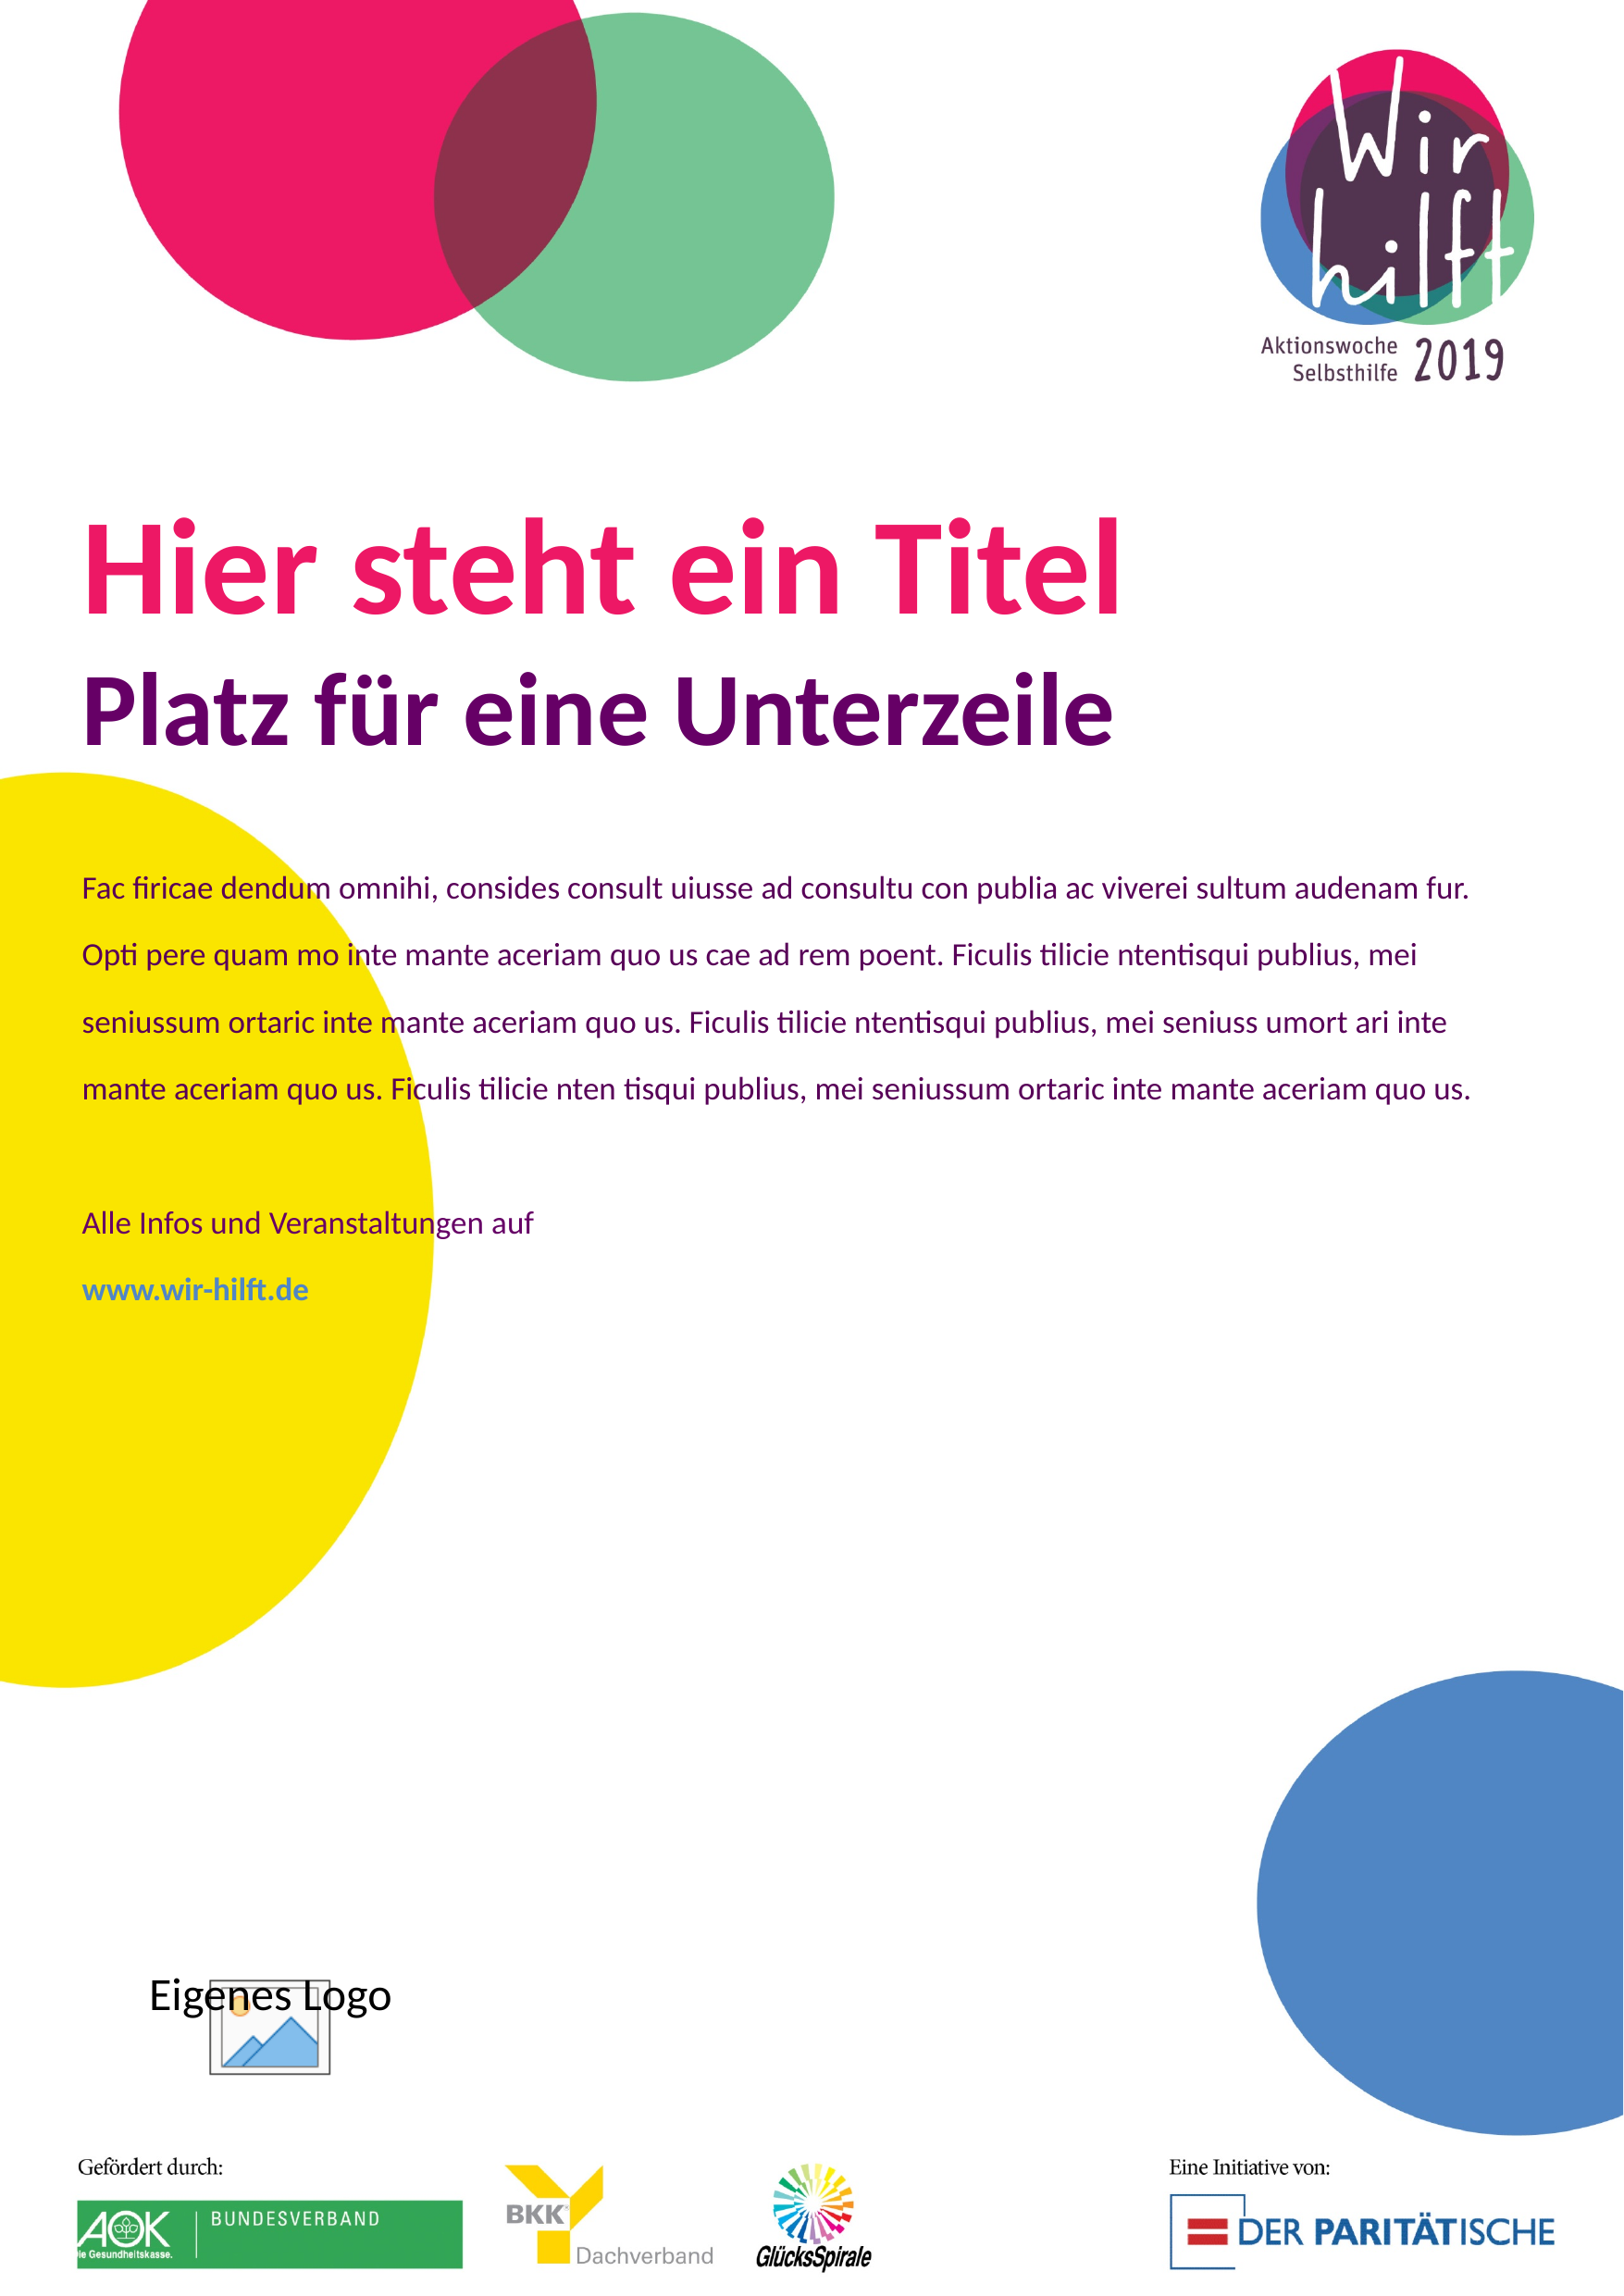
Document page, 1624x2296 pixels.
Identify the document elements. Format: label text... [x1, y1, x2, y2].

title Hier steht ein Titel Platz für eine Unterzeile [68, 469, 1522, 765]
subtitle Fac firicae dendum omnihi, consides consult uiusse ad consultu con publia ac viverei sultum audenam fur. Opti pere quam mo inte mante aceriam quo us cae ad rem poent. Ficulis tilicie ntentisqui publius, mei seniussum ortaric inte mante aceriam quo us. Ficulis tilicie ntentisqui publius, mei seniuss umort ari inte mante aceriam quo us. Ficulis tilicie nten tisqui publius, mei seniussum ortaric inte mante aceriam quo us. Alle Infos und Veranstaltungen auf www.wir-hilft.de [68, 852, 1522, 1880]
picture [0, 0, 1624, 2296]
